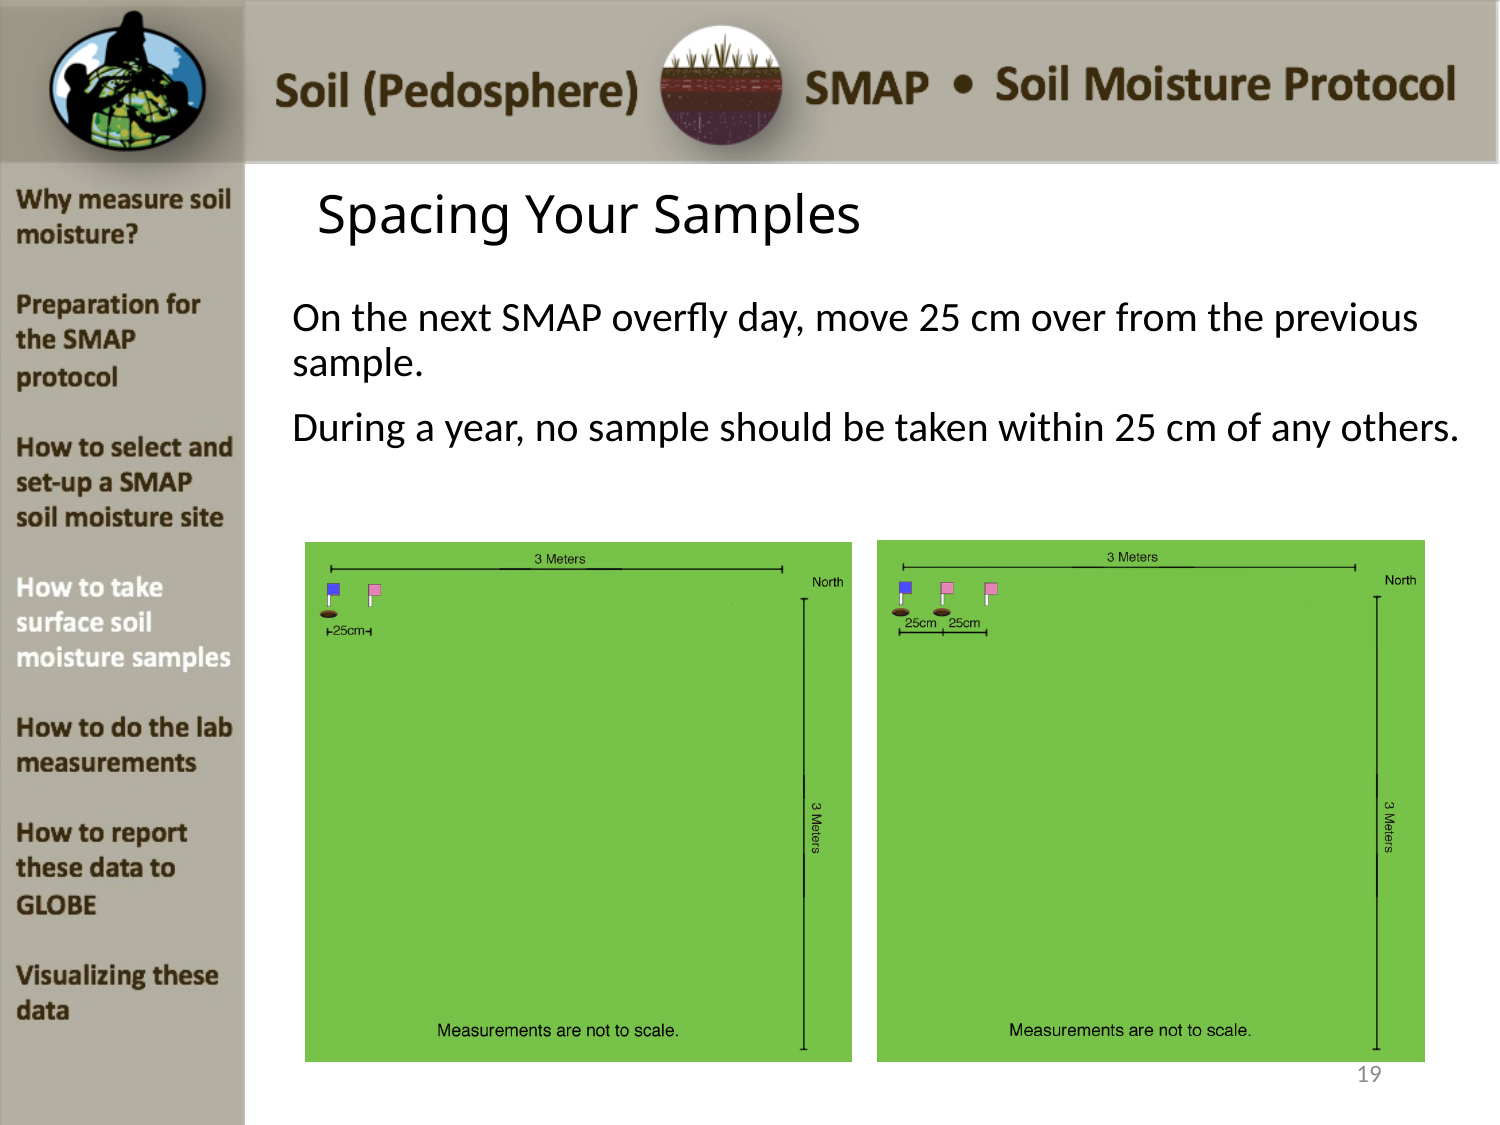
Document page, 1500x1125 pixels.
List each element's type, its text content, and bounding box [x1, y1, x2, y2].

picture [877, 540, 1425, 1062]
slide_number 19 [1059, 1062, 1397, 1103]
list On the next SMAP overfly day, move 25 cm over from the previous sample. During a year, no sample should be taken within 25 cm of any others. [277, 287, 1479, 547]
title Spacing Your Samples [245, 164, 935, 270]
picture [305, 542, 852, 1062]
picture [0, 0, 1500, 1125]
